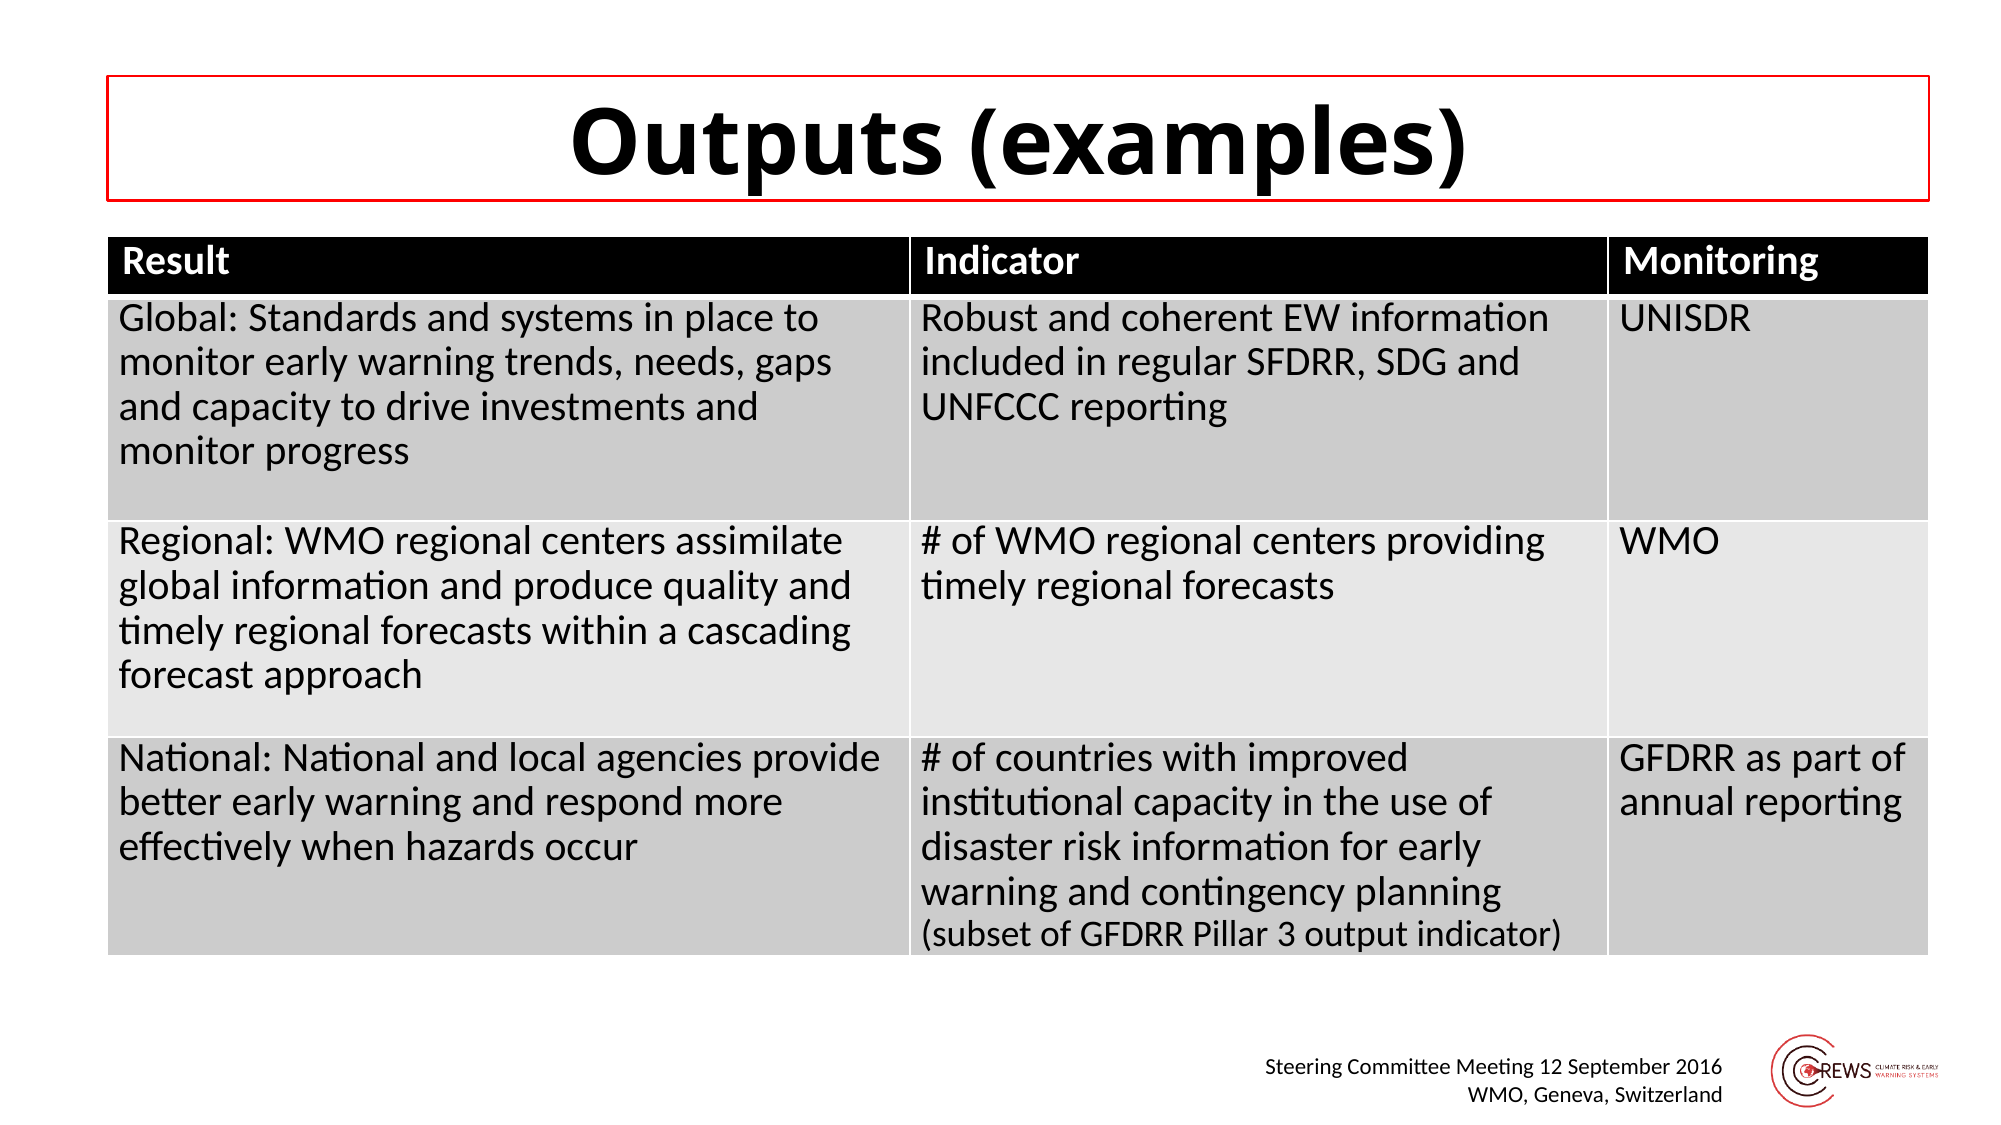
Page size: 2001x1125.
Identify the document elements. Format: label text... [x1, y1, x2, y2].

table_header Indicator [911, 237, 1607, 294]
text_box Outputs (examples) [107, 76, 1929, 201]
table_cell National: National and local agencies provide better early warning and respond more effectively when hazards occur [108, 738, 909, 955]
table_cell UNISDR [1609, 300, 1928, 520]
table_cell WMO [1609, 522, 1928, 736]
text_box Steering Committee Meeting 12 September 2016 WMO, Geneva, Switzerland [1230, 1044, 1737, 1125]
table_header Result [108, 237, 909, 294]
table_cell Robust and coherent EW information included in regular SFDRR, SDG and UNFCCC reporting [911, 300, 1607, 520]
picture [1737, 1015, 2000, 1125]
table_cell # of WMO regional centers providing timely regional forecasts [911, 522, 1607, 736]
table_cell # of countries with improved institutional capacity in the use of disaster risk information for early warning and contingency planning (subset of GFDRR Pillar 3 output indicator) [911, 738, 1607, 955]
table_cell Regional: WMO regional centers assimilate global information and produce quality and timely regional forecasts within a cascading forecast approach [108, 522, 909, 736]
table_cell Global: Standards and systems in place to monitor early warning trends, needs, gaps and capacity to drive investments and monitor progress [108, 300, 909, 520]
table_header Monitoring [1609, 237, 1928, 294]
table_cell GFDRR as part of annual reporting [1609, 738, 1928, 955]
